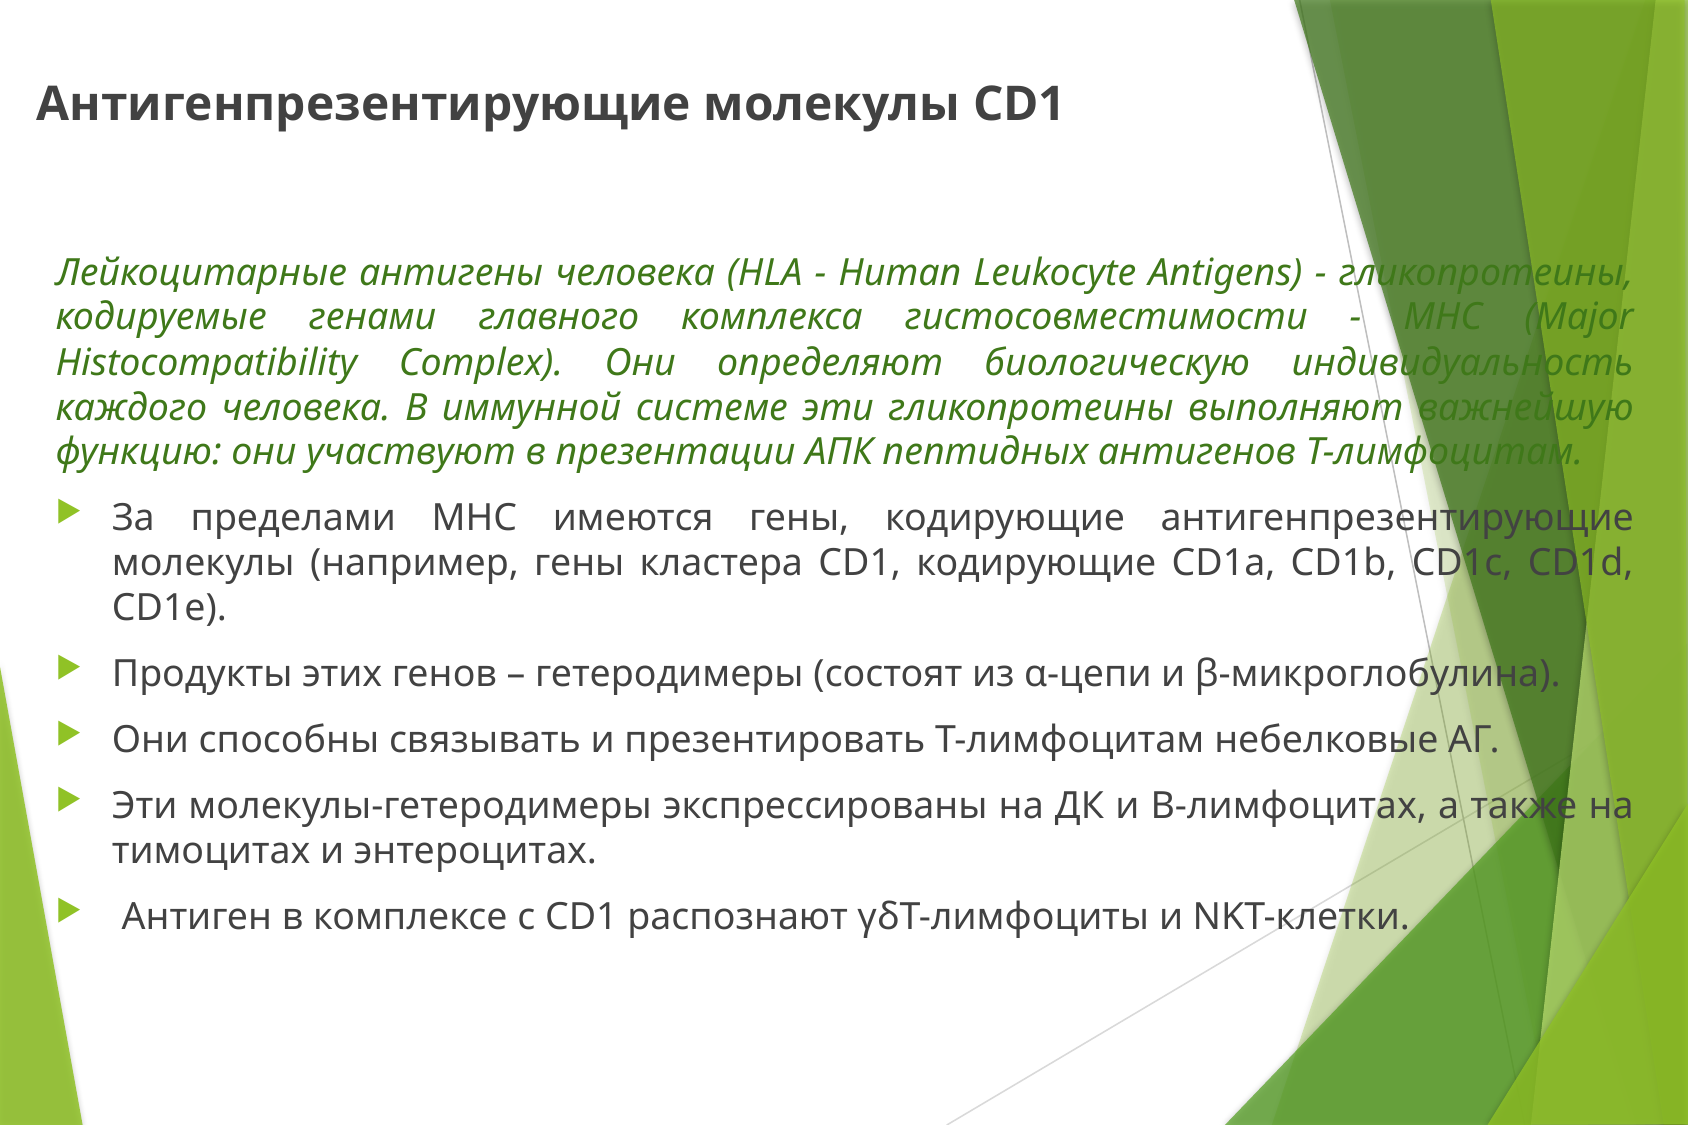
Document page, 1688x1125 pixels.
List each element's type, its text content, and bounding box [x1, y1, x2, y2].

list Лейкоцитарные антигены человека (HLA - Human Leukocyte Antigens) - гликопротеины, кодируемые генами главного комплекса гистосовместимости - MHC (Major Histocompatibility Complex). Они определяют биологическую индивидуальность каждого человека. В иммунной системе эти гликопротеины выполняют важнейшую функцию: они участвуют в презентации АПК пептидных антигенов Т-лимфоцитам. За пределами МНС имеются гены, кодирующие антигенпрезентирующие молекулы (например, гены кластера CD1, кодирующие CD1a, CD1b, CD1c, CD1d, CD1e). Продукты этих генов – гетеродимеры (состоят из α-цепи и β-микроглобулина). Они способны связывать и презентировать Т-лимфоцитам небелковые АГ. Эти молекулы-гетеродимеры экспрессированы на ДК и В-лимфоцитах, а также на тимоцитах и энтероцитах. Антиген в комплексе с CD1 распознают γδТ-лимфоциты и NKT-клетки. [40, 240, 1650, 1042]
title Антигенпрезентирующие молекулы CD1 [21, 64, 1577, 196]
